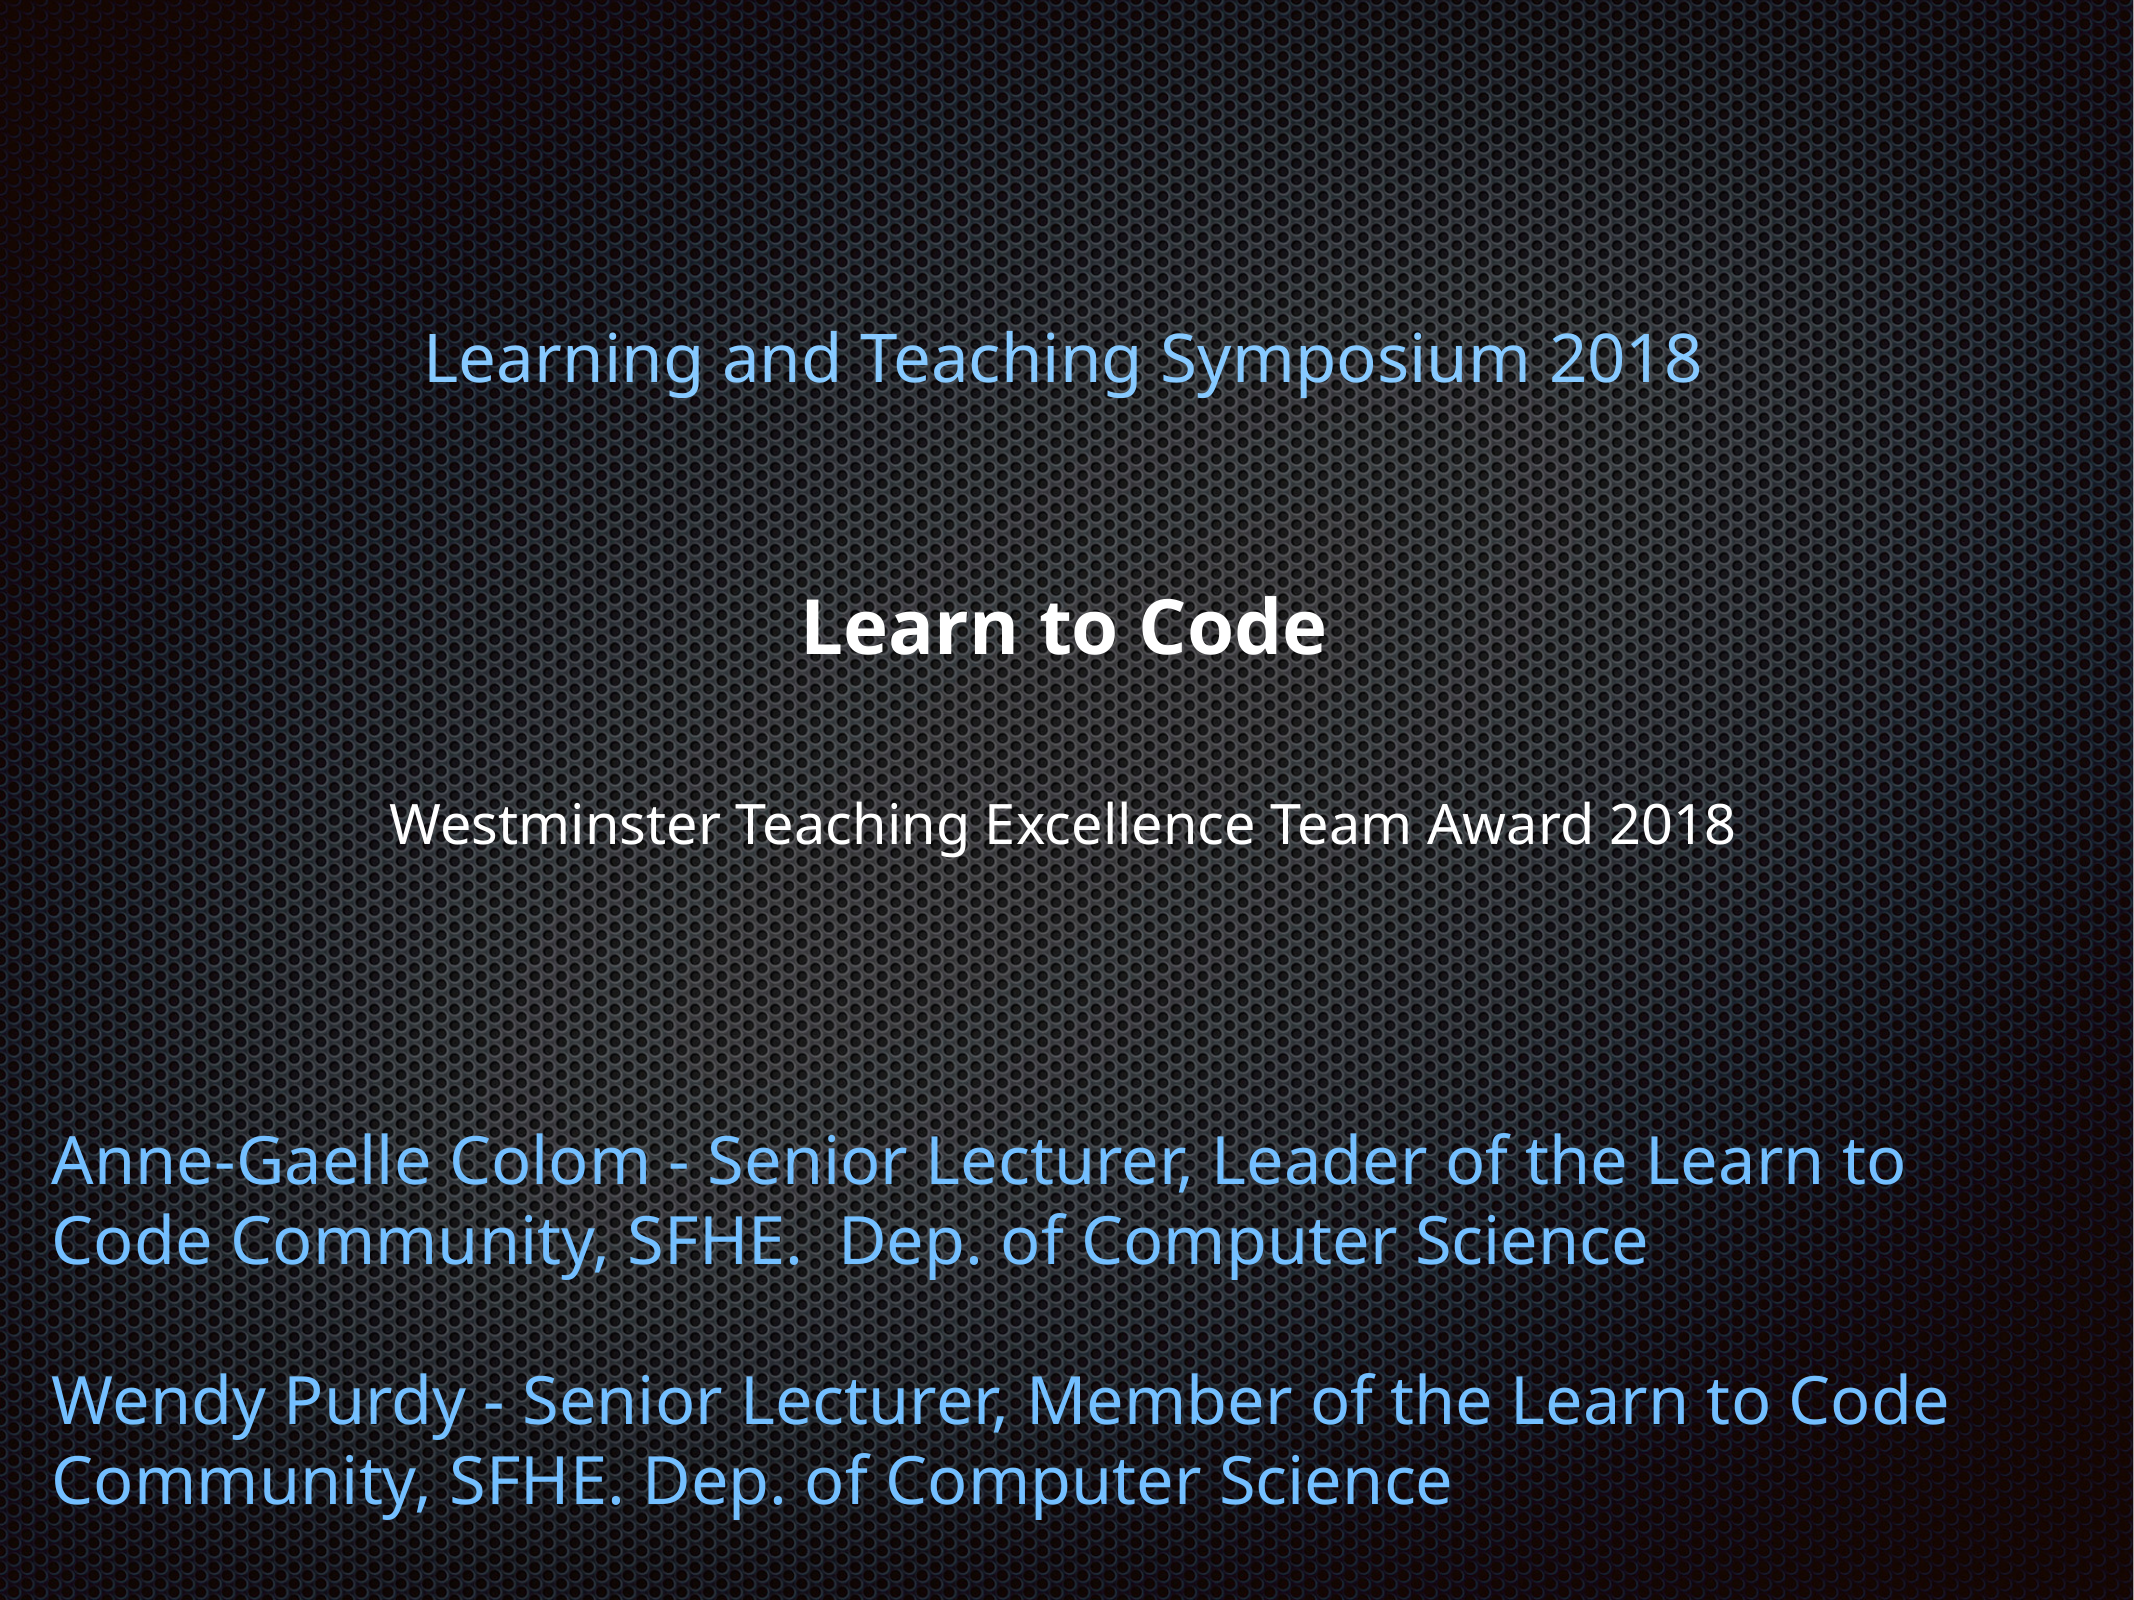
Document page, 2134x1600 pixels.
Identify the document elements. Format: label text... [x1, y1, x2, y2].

picture [0, 0, 2134, 1600]
subtitle Anne-Gaelle Colom - Senior Lecturer, Leader of the Learn to Code Community, SFHE. Dep. of Computer Science Wendy Purdy - Senior Lecturer, Member of the Learn to Code Community, SFHE. Dep. of Computer Science [43, 1109, 2086, 1600]
title Learning and Teaching Symposium 2018 Learn to Code Westminster Teaching Excellence Team Award 2018 [62, 304, 2067, 865]
